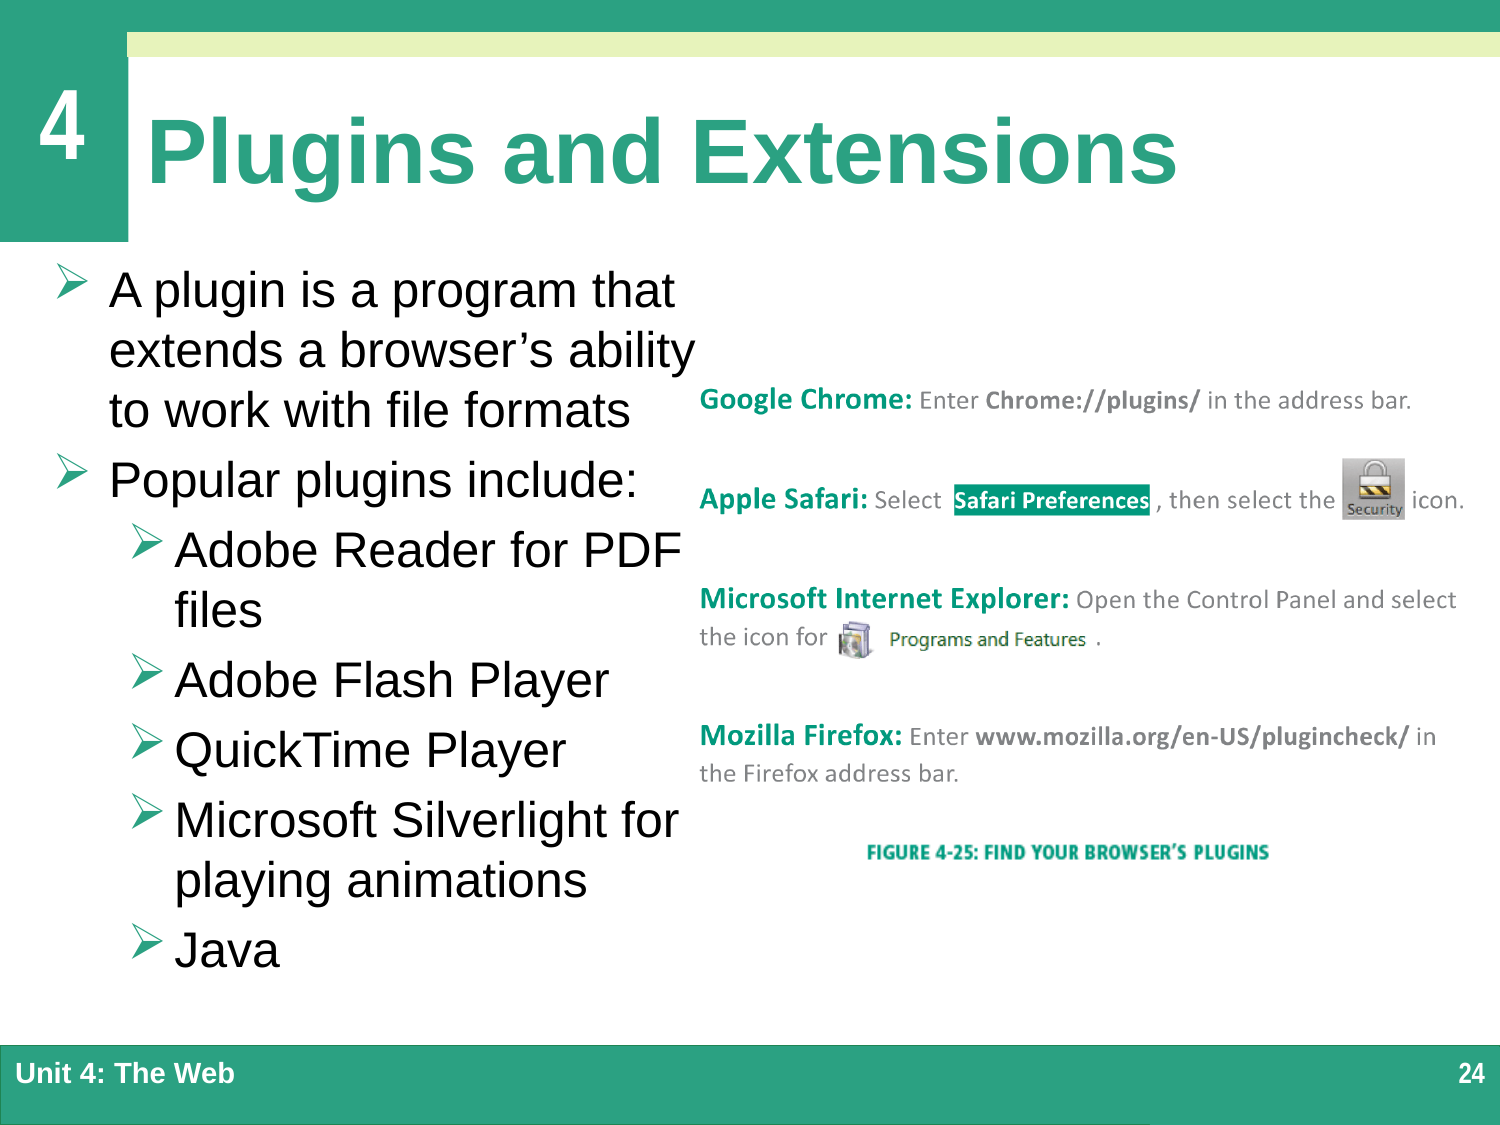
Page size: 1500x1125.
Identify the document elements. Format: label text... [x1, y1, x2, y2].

title Plugins and Extensions [131, 60, 1500, 234]
footer Unit 4: The Web [0, 1046, 1149, 1125]
picture [699, 387, 1463, 782]
list A plugin is a program that extends a browser’s ability to work with file formats Popular plugins include: Adobe Reader for PDF files Adobe Flash Player QuickTime Player Microsoft Silverlight for playing animations Java [37, 249, 761, 1008]
slide_number 24 [1149, 1046, 1500, 1125]
picture [862, 837, 1273, 868]
